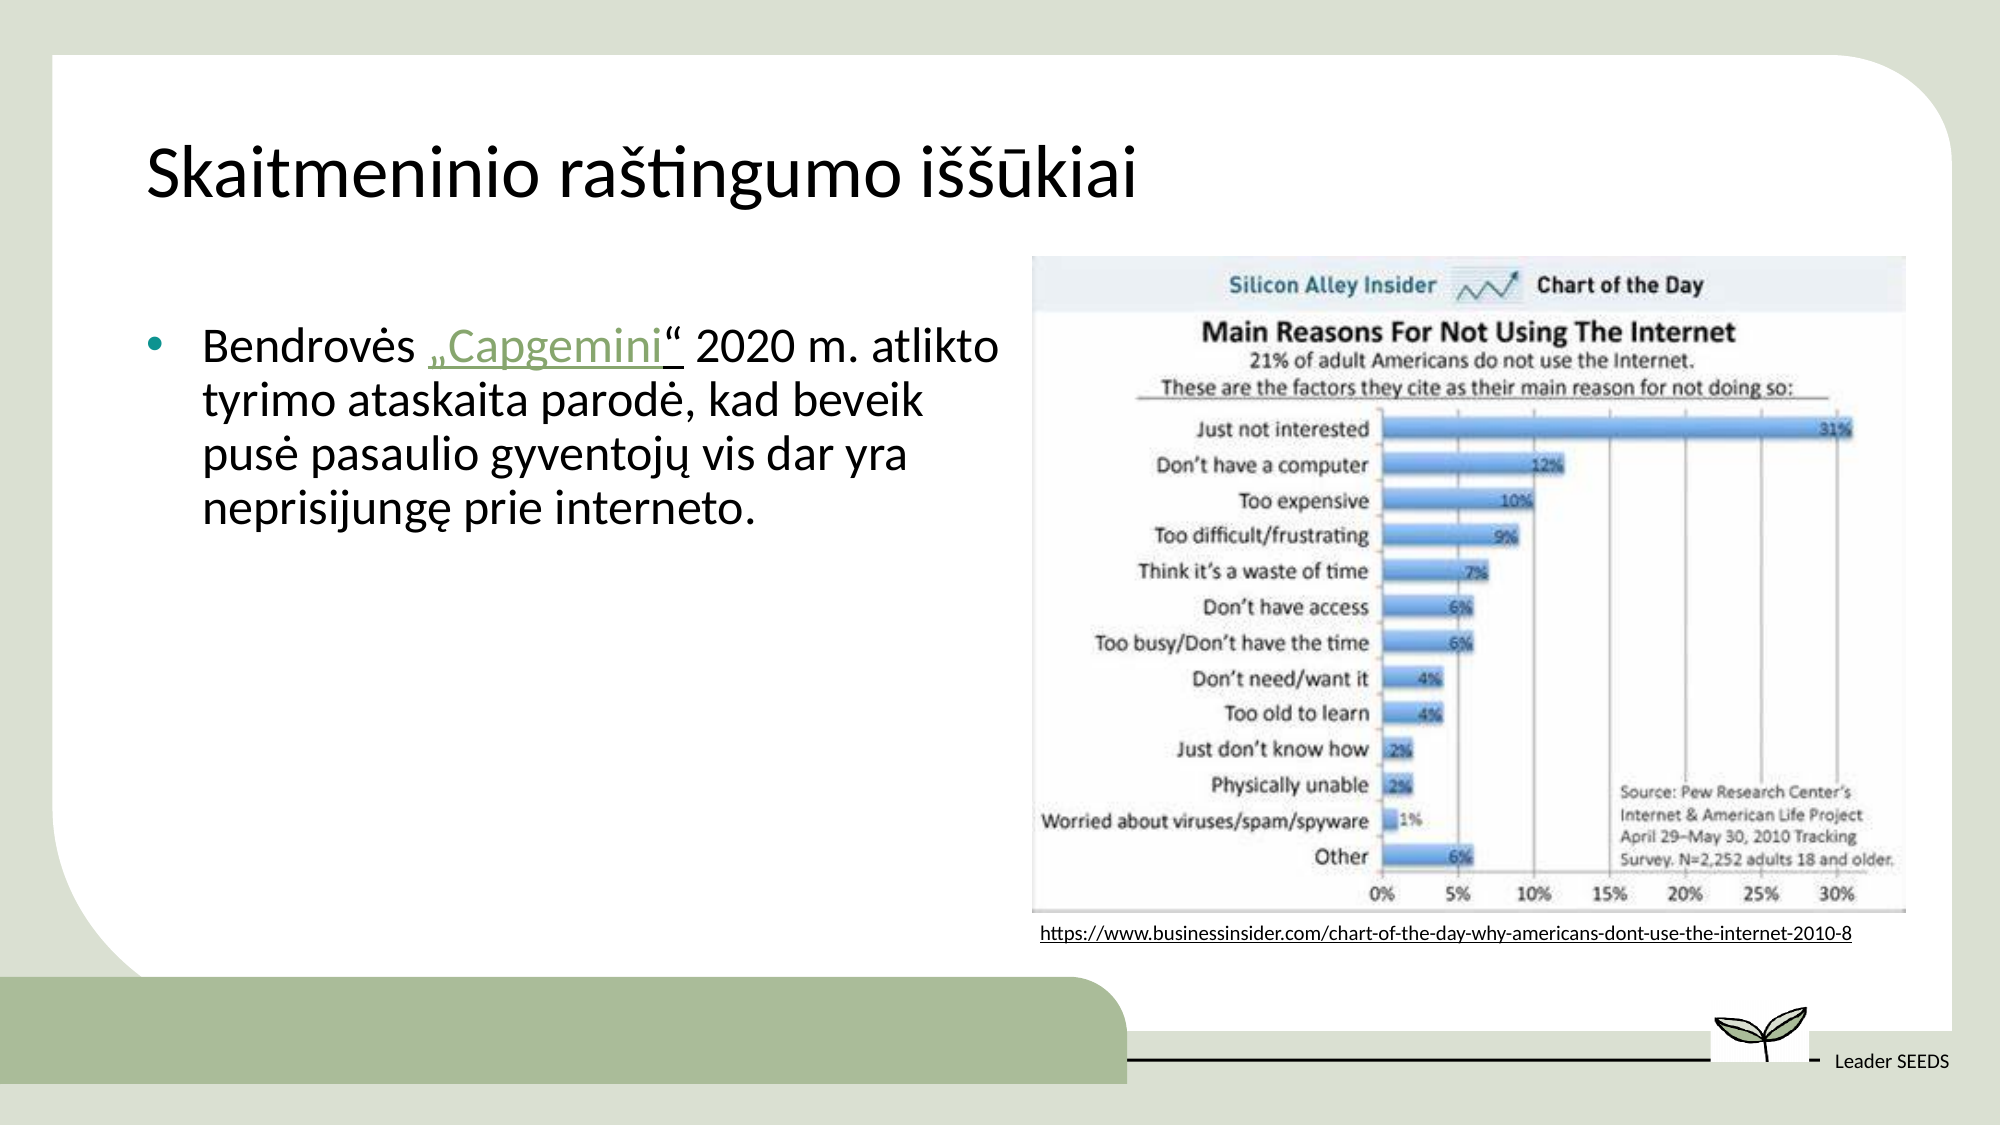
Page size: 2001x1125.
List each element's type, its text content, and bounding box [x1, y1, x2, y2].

list https://www.businessinsider.com/chart-of-the-day-why-americans-dont-use-the-internet-2010-8 [1024, 889, 1914, 986]
list Bendrovės „Capgemini“ 2020 m. atlikto tyrimo ataskaita parodė, kad beveik pusė pasaulio gyventojų vis dar yra neprisijungę prie interneto. [130, 311, 1020, 968]
picture [1710, 1000, 1810, 1062]
picture [1032, 256, 1906, 913]
list Skaitmeninio raštingumo iššūkiai [130, 124, 1869, 257]
